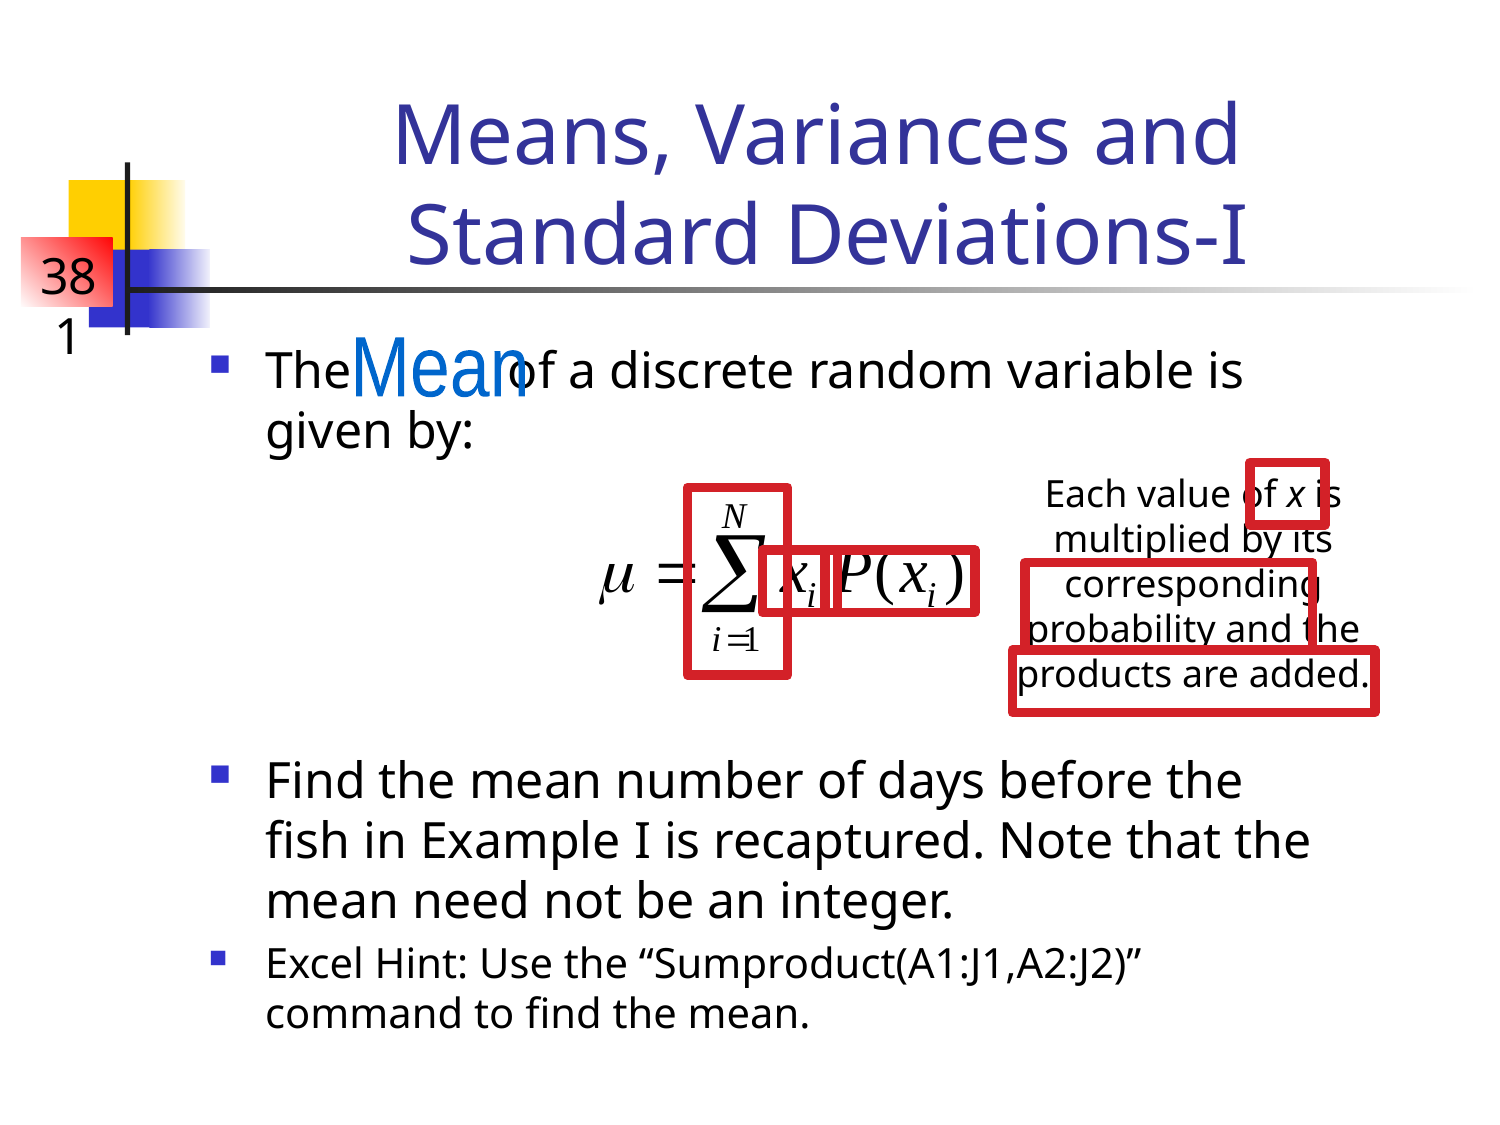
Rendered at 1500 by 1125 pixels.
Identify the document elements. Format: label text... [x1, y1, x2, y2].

text_box [1249, 462, 1325, 525]
text_box [1024, 562, 1313, 649]
list The of a discrete random variable is given by: Find the mean number of days before the fish in Example I is recaptured. Note that the mean need not be an integer. Excel Hint: Use the “Sumproduct(A1:J1,A2:J2)” command to find the mean. [193, 330, 1351, 1007]
text_box Each value of x is multiplied by its corresponding probability and the products are added. [999, 462, 1388, 703]
title Means, Variances and Standard Deviations-I [188, 101, 1468, 289]
text_box [1012, 649, 1375, 713]
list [587, 487, 976, 666]
